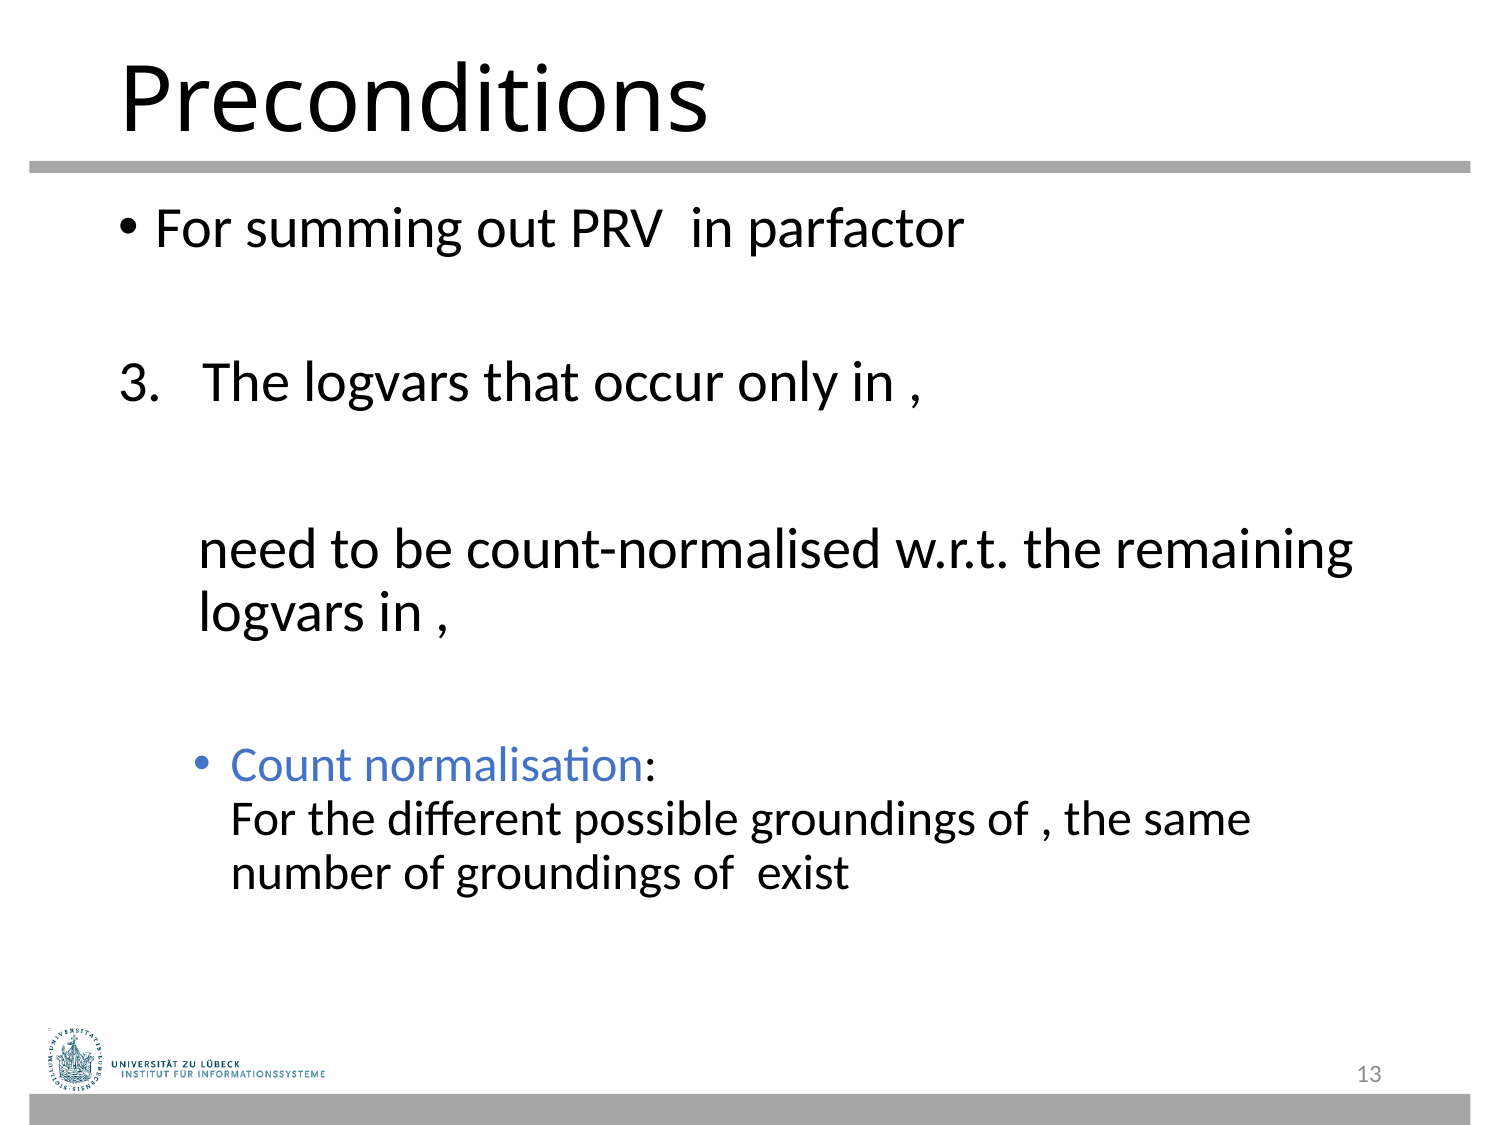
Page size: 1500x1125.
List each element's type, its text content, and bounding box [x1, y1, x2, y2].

slide_number 13 [1059, 1042, 1397, 1103]
title Preconditions [103, 42, 1397, 161]
